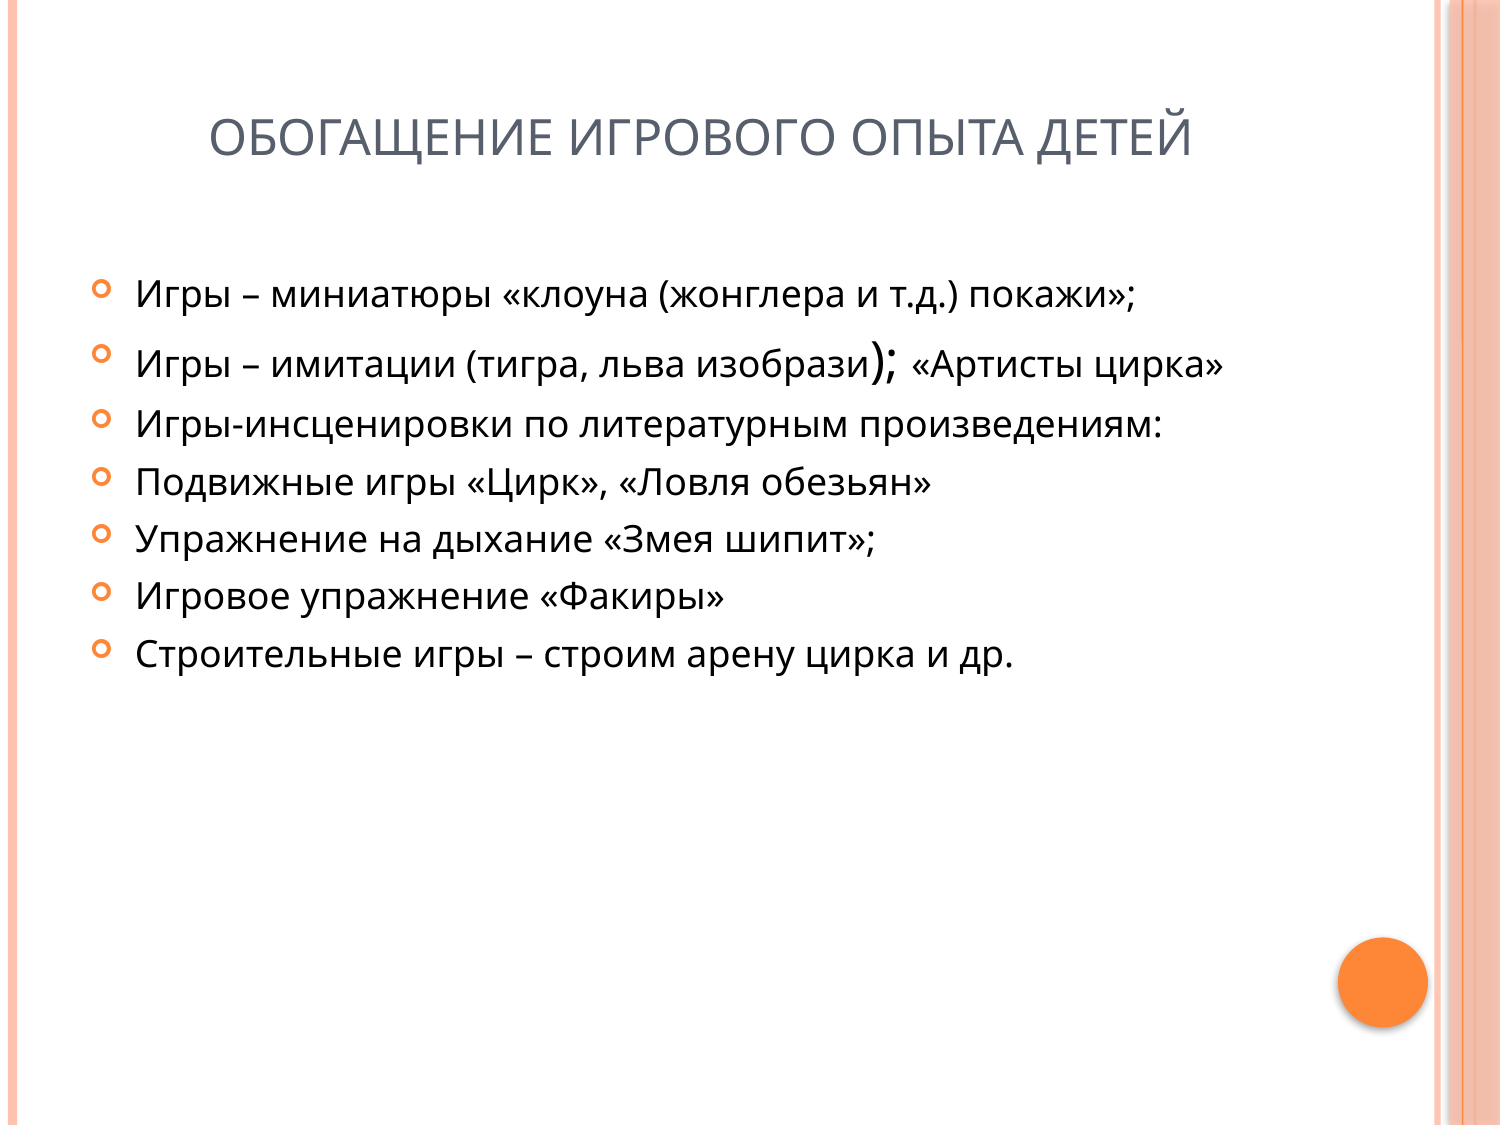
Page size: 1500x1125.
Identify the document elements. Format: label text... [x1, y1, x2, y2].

title Обогащение игрового опыта детей [75, 45, 1341, 173]
list Игры – миниатюры «клоуна (жонглера и т.д.) покажи»; Игры – имитации (тигра, льва изобрази); «Артисты цирка» Игры-инсценировки по литературным произведениям: Подвижные игры «Цирк», «Ловля обезьян» Упражнение на дыхание «Змея шипит»; Игровое упражнение «Факиры» Строительные игры – строим арену цирка и др. [75, 262, 1365, 1062]
